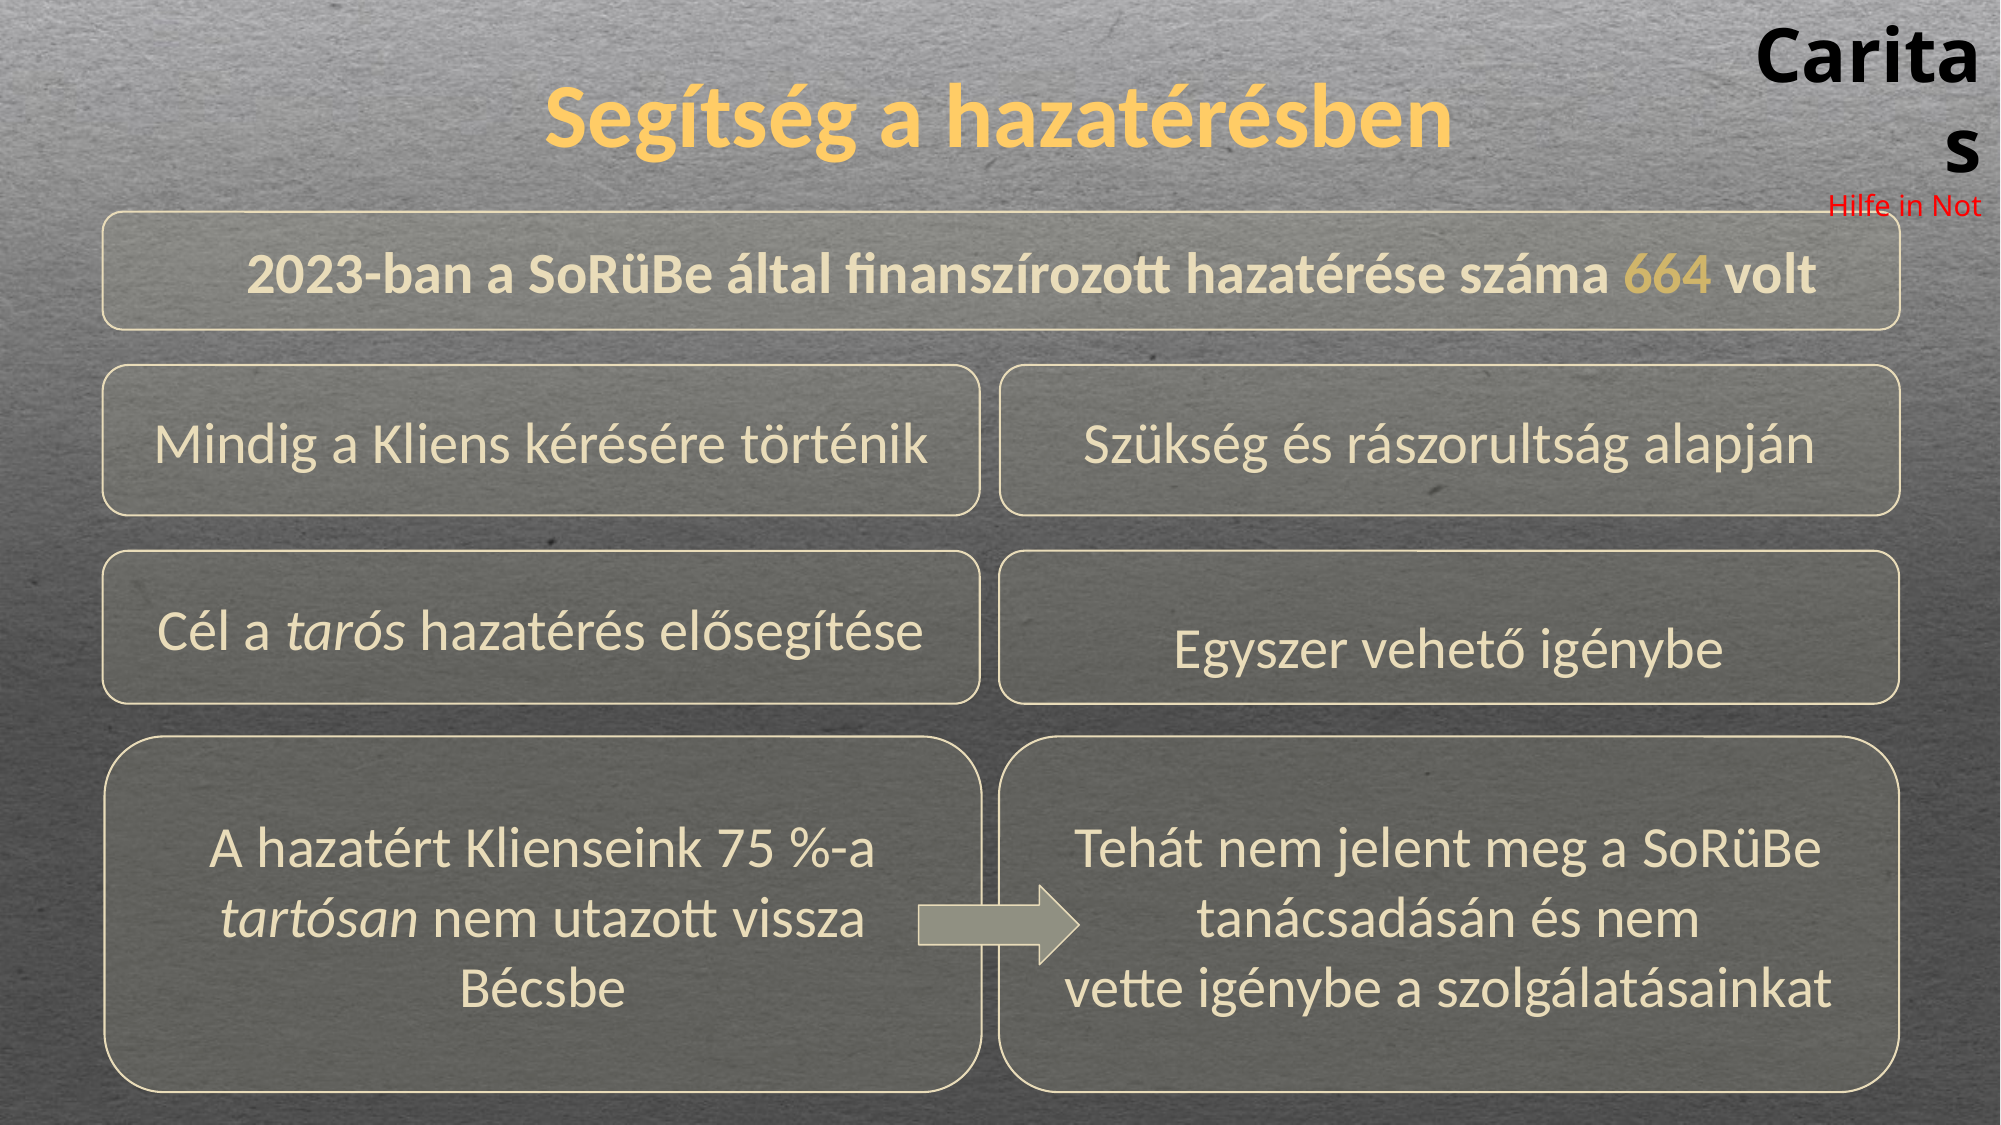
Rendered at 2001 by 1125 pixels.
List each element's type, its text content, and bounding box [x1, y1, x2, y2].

text_box Szükség és rászorultság alapján [999, 364, 1900, 516]
text_box 2023-ban a SoRüBe által finanszírozott hazatérése száma 664 volt [102, 211, 1900, 330]
text_box Caritas Hilfe in Not [1702, 0, 1997, 230]
text_box Egyszer vehető igénybe [999, 550, 1900, 704]
title Segítség a hazatérésben [99, 45, 1702, 177]
text_box [918, 885, 1080, 965]
text_box Tehát nem jelent meg a SoRüBe tanácsadásán és nem vette igénybe a szolgálatásainkat [998, 736, 1900, 1093]
text_box Mindig a Kliens kérésére történik [102, 364, 980, 516]
picture [0, 0, 2001, 1125]
text_box A hazatért Klienseink 75 %-a tartósan nem utazott vissza Bécsbe [104, 736, 982, 1093]
text_box Cél a tarós hazatérés elősegítése [102, 550, 980, 704]
